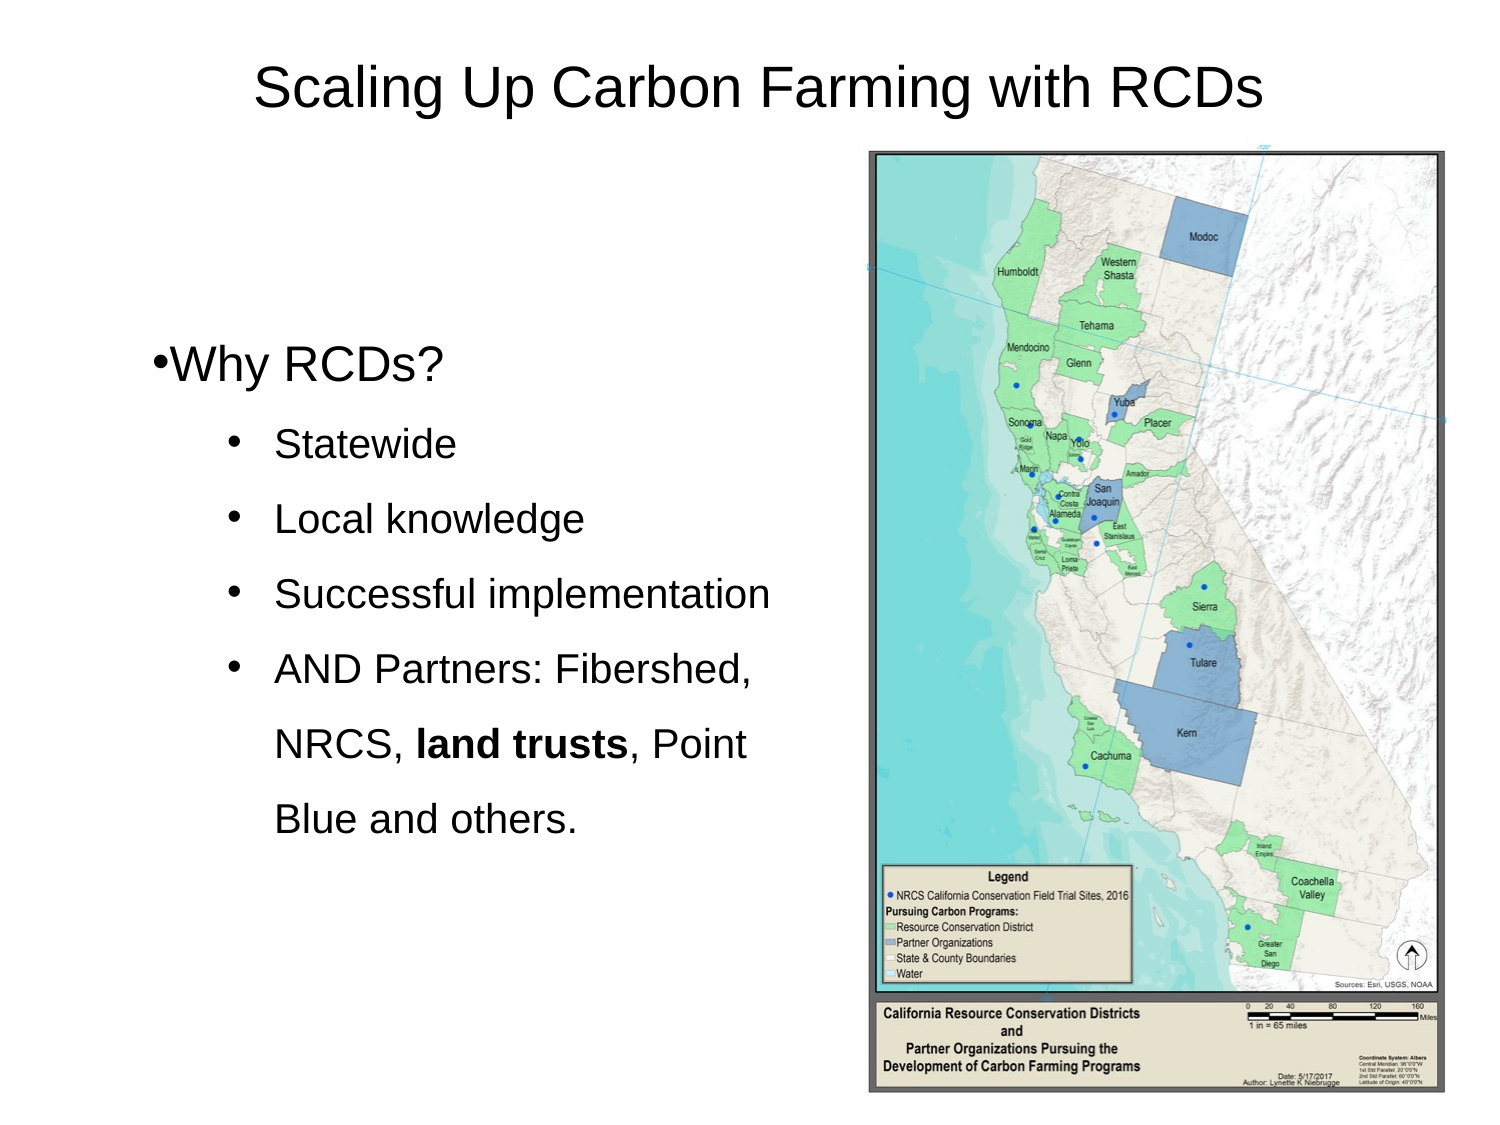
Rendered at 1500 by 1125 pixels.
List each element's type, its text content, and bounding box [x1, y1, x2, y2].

text_box Why RCDs? Statewide Local knowledge Successful implementation AND Partners: Fibershed, NRCS, land trusts, Point Blue and others. [137, 249, 786, 849]
text_box Scaling Up Carbon Farming with RCDs [99, 42, 1420, 187]
picture [862, 137, 1451, 1107]
